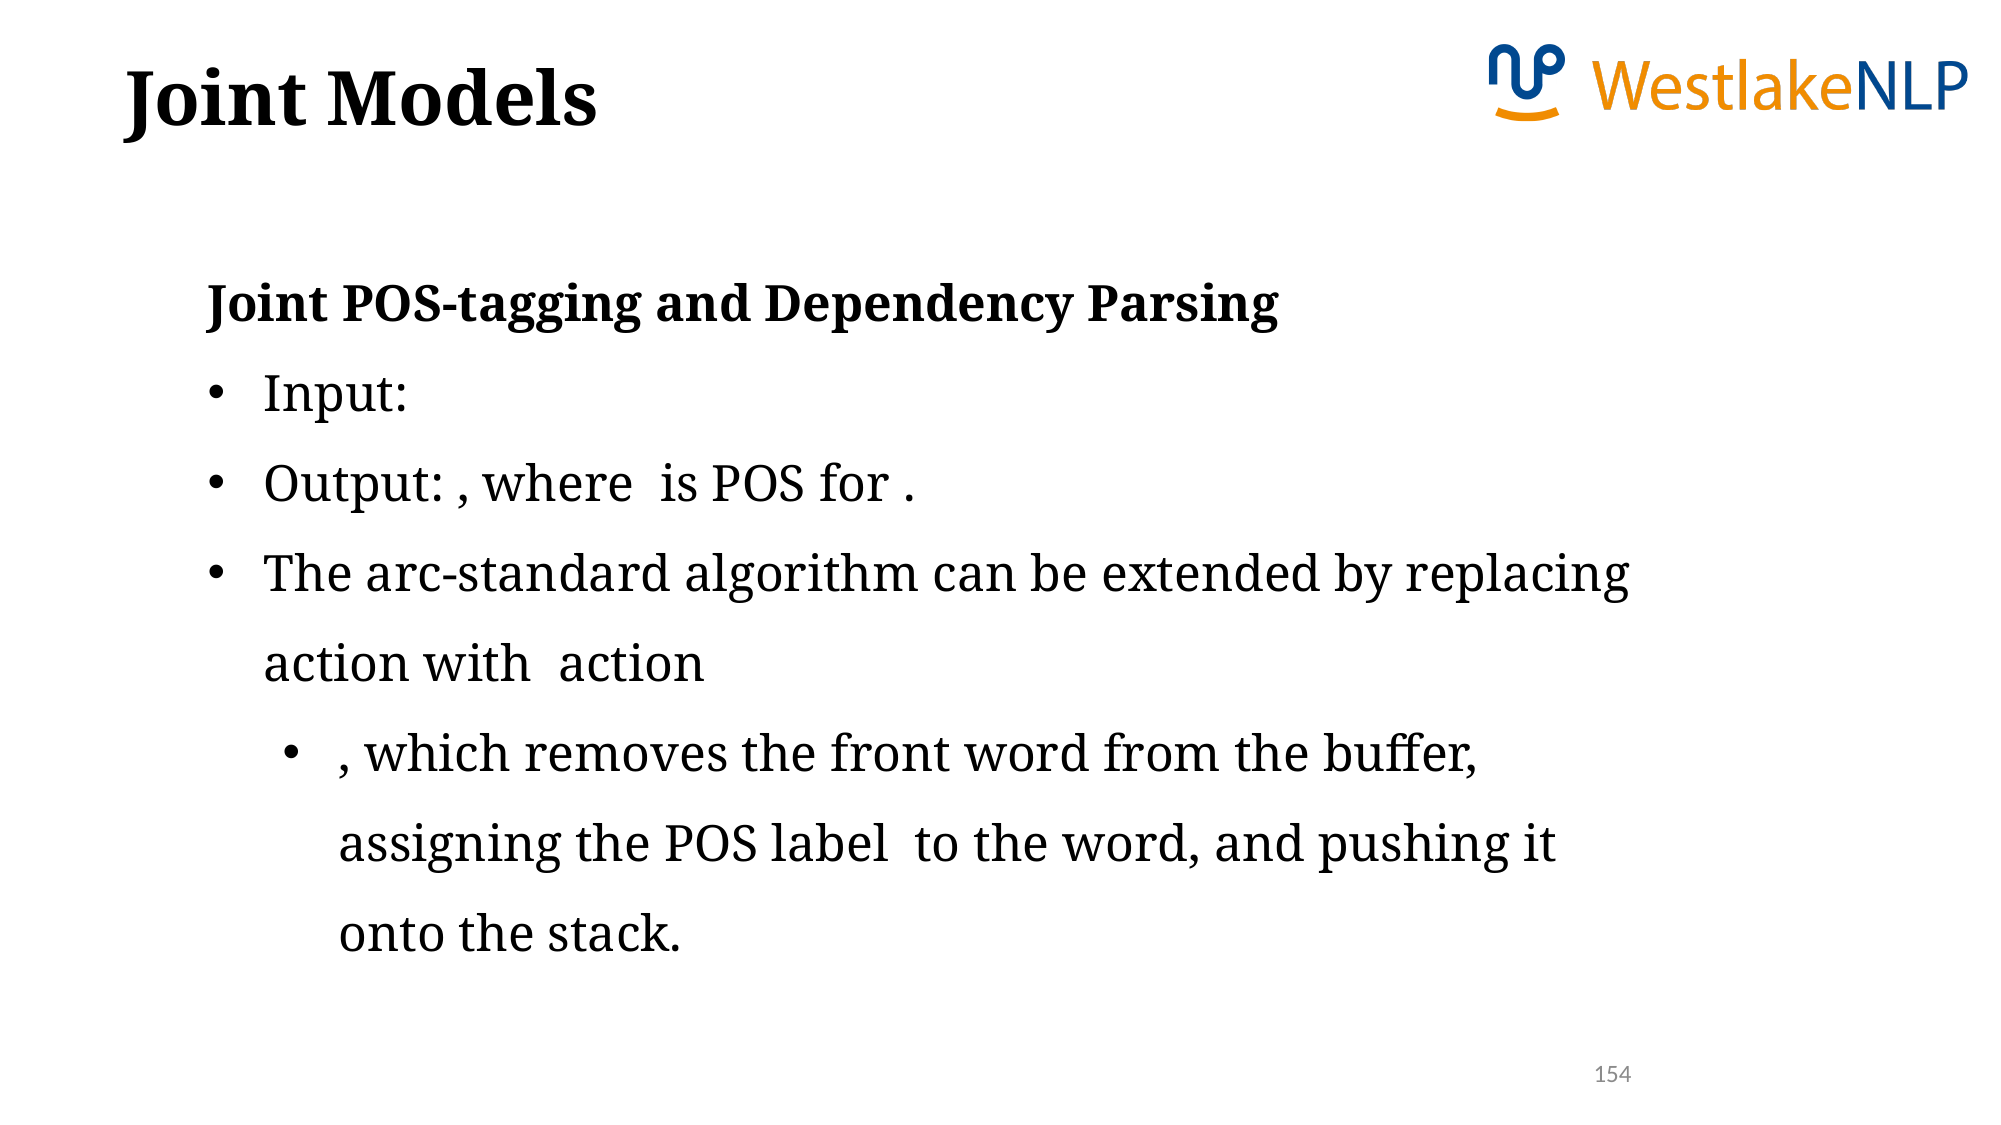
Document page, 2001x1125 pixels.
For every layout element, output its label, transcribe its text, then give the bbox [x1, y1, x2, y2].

picture [1459, 0, 2000, 170]
slide_number 154 [1309, 1042, 1647, 1103]
text_box Joint Models [110, 42, 1292, 148]
